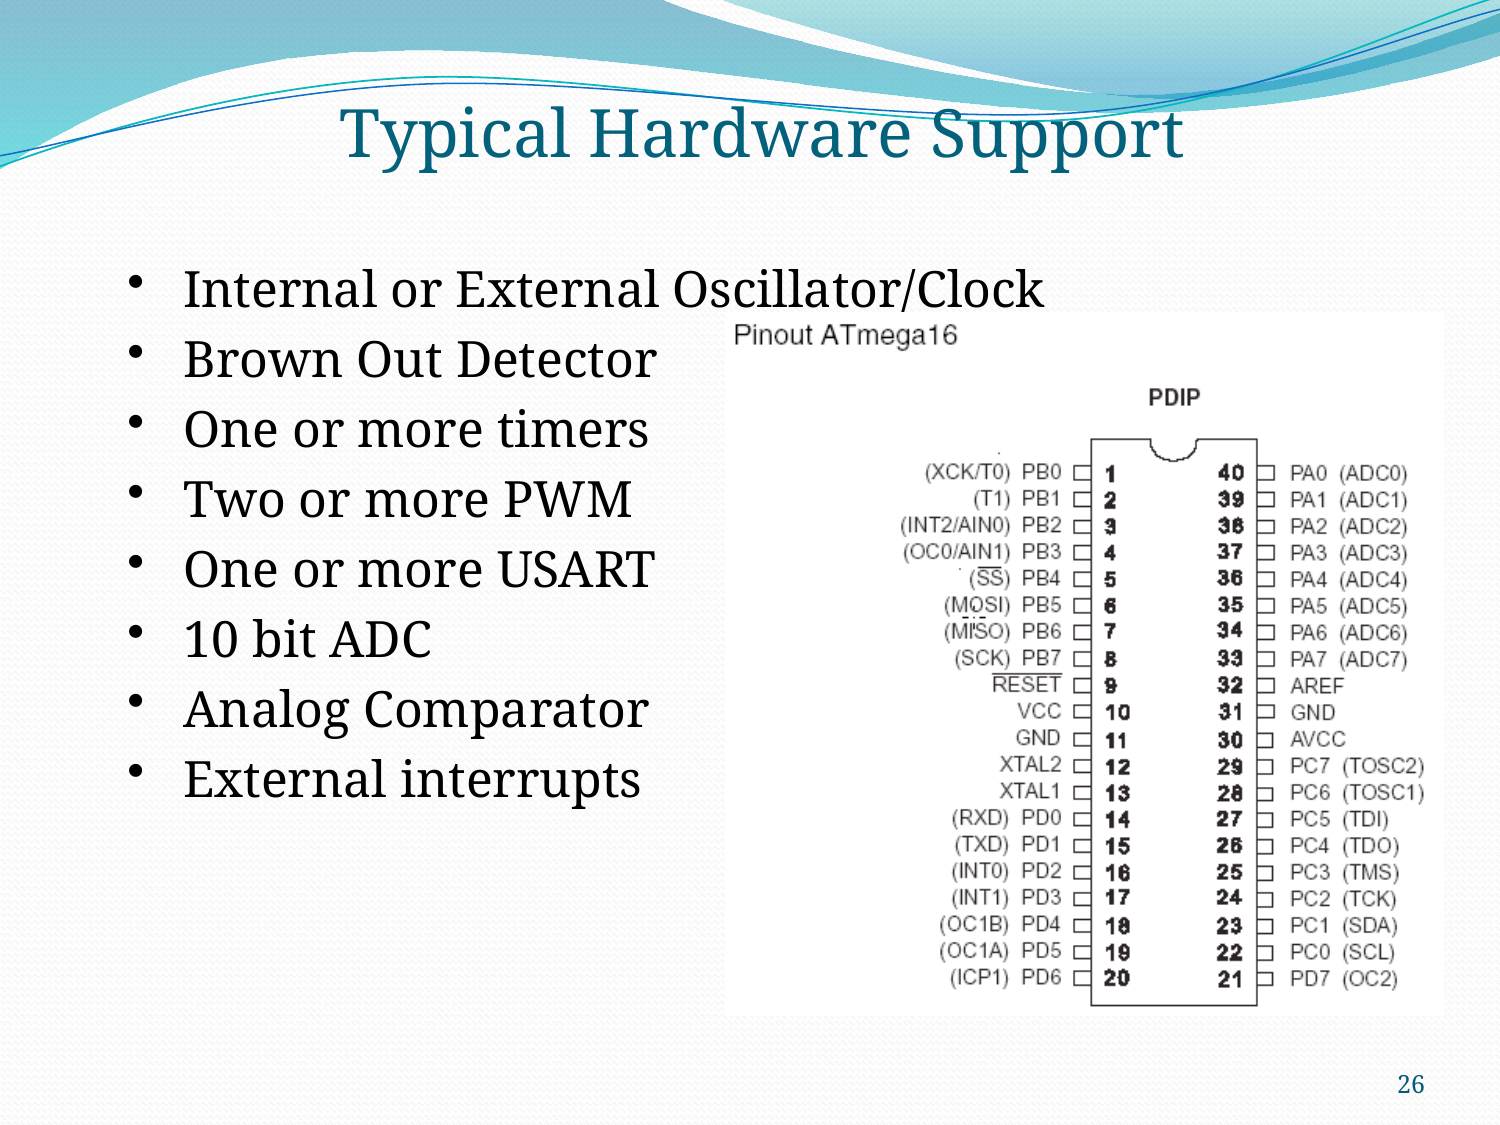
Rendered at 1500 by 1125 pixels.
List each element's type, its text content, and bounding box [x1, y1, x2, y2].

picture [724, 312, 1444, 1016]
slide_number 26 [1299, 1042, 1425, 1103]
text_box Internal or External Oscillator/Clock Brown Out Detector One or more timers Two or more PWM One or more USART 10 bit ADC Analog Comparator External interrupts [112, 249, 1338, 925]
title AVR Timer/Counter 1 [717, 313, 724, 925]
text_box Typical Hardware Support [124, 49, 1400, 213]
